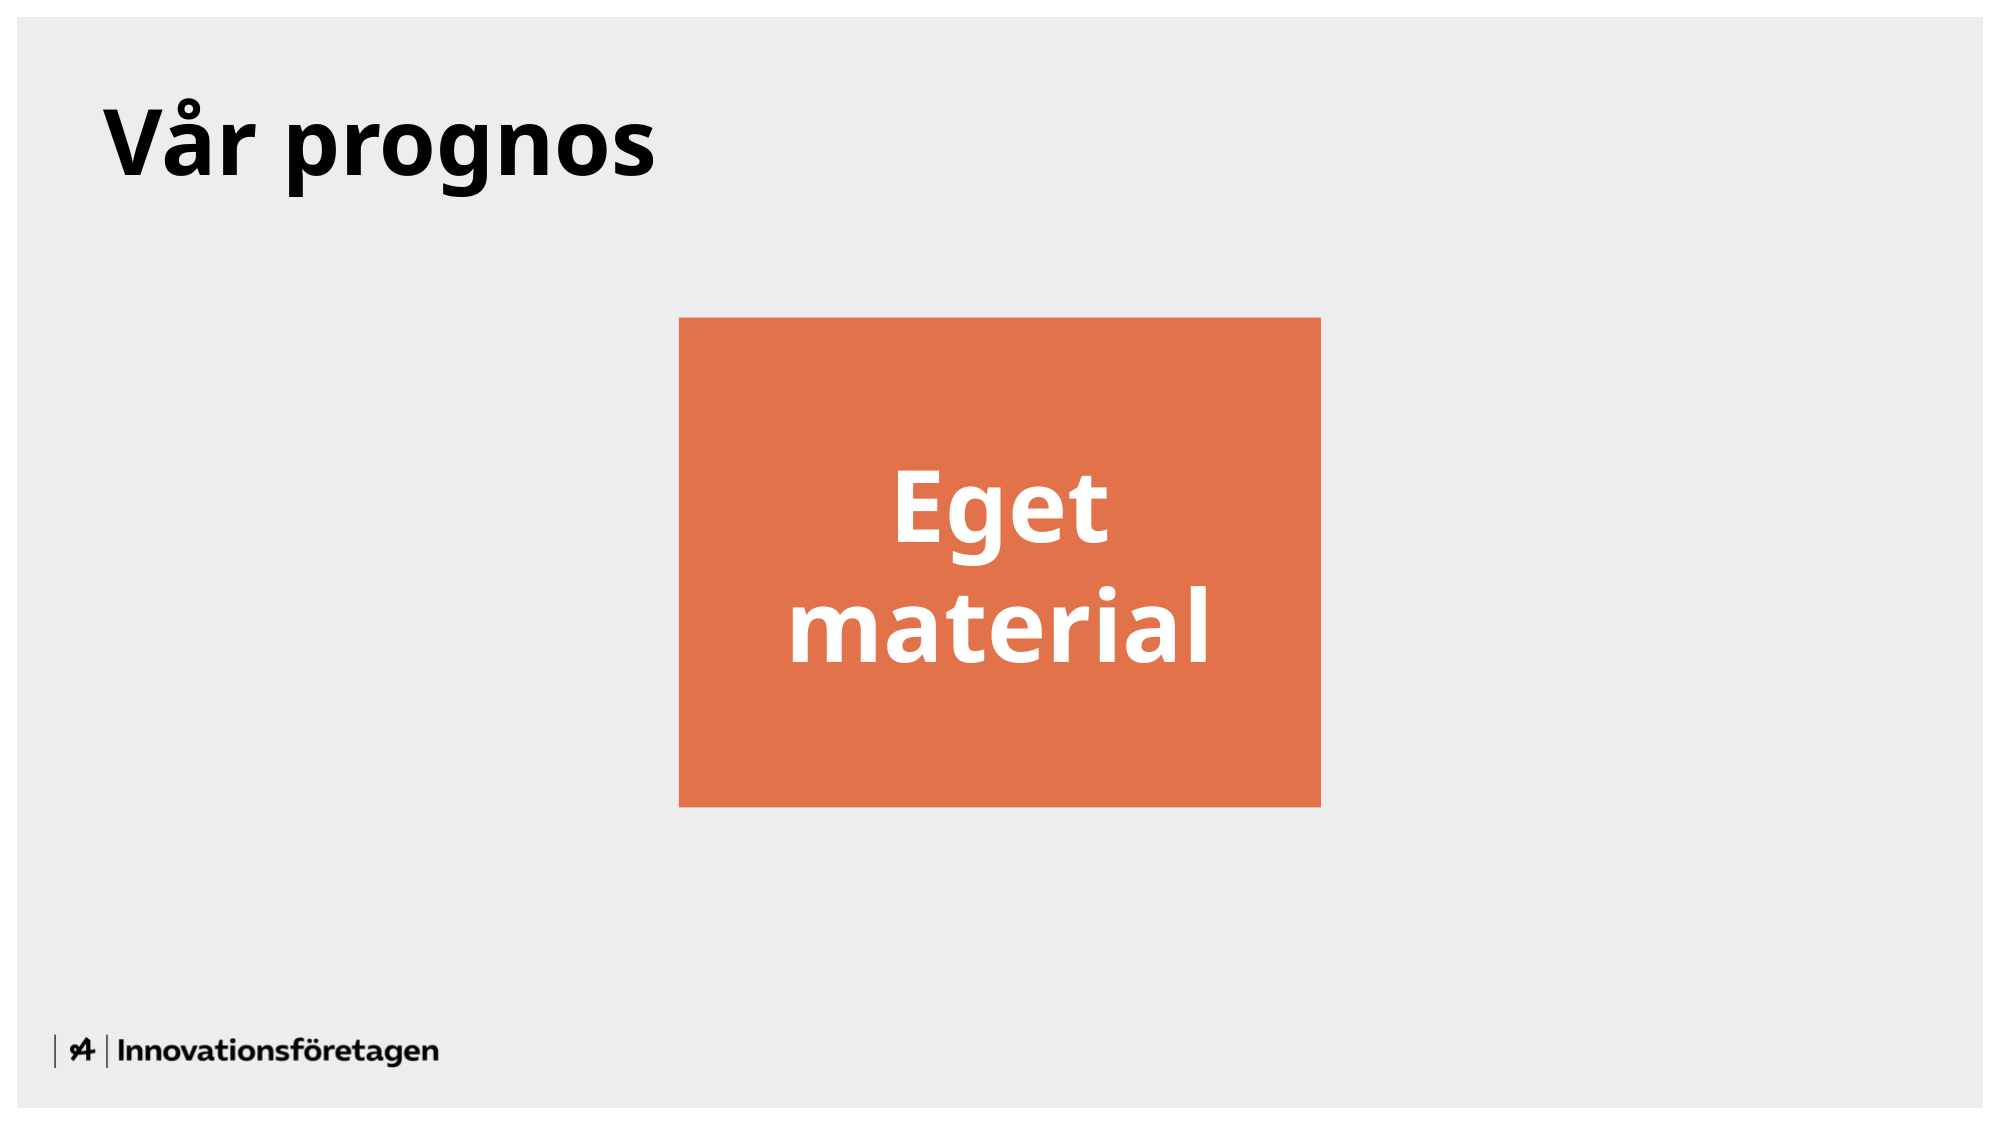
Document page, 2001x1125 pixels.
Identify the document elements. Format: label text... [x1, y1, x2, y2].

text_box Eget material [678, 317, 1322, 808]
title Vår prognos [103, 0, 1255, 195]
picture [49, 1034, 523, 1068]
